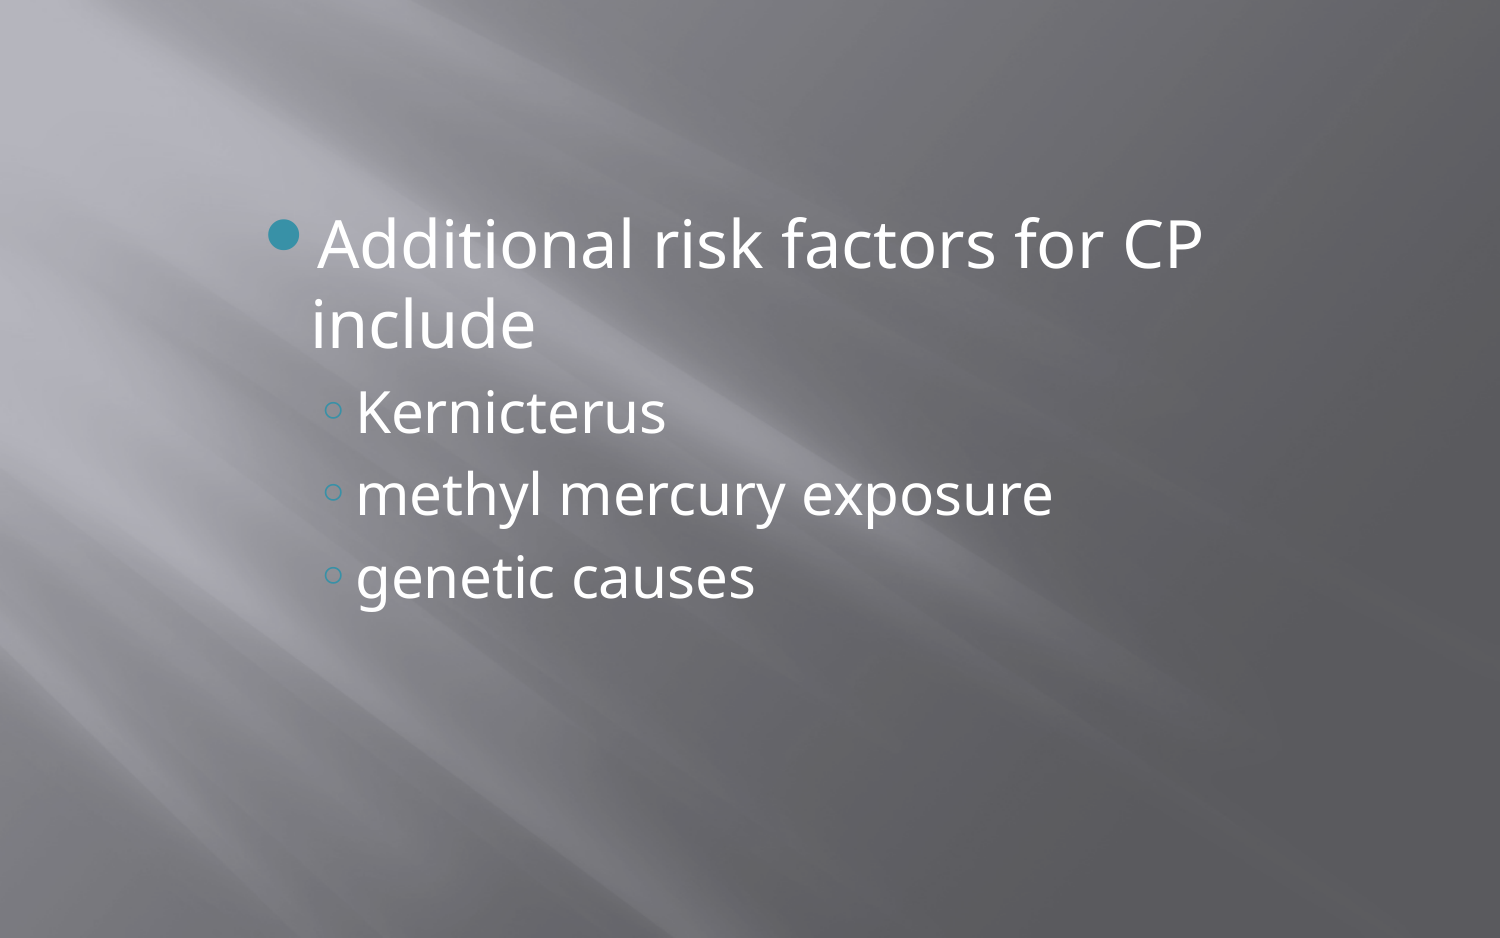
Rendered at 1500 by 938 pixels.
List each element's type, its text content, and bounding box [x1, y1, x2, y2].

text_box Additional risk factors for CP include Kernicterus methyl mercury exposure genetic causes [261, 199, 1240, 610]
